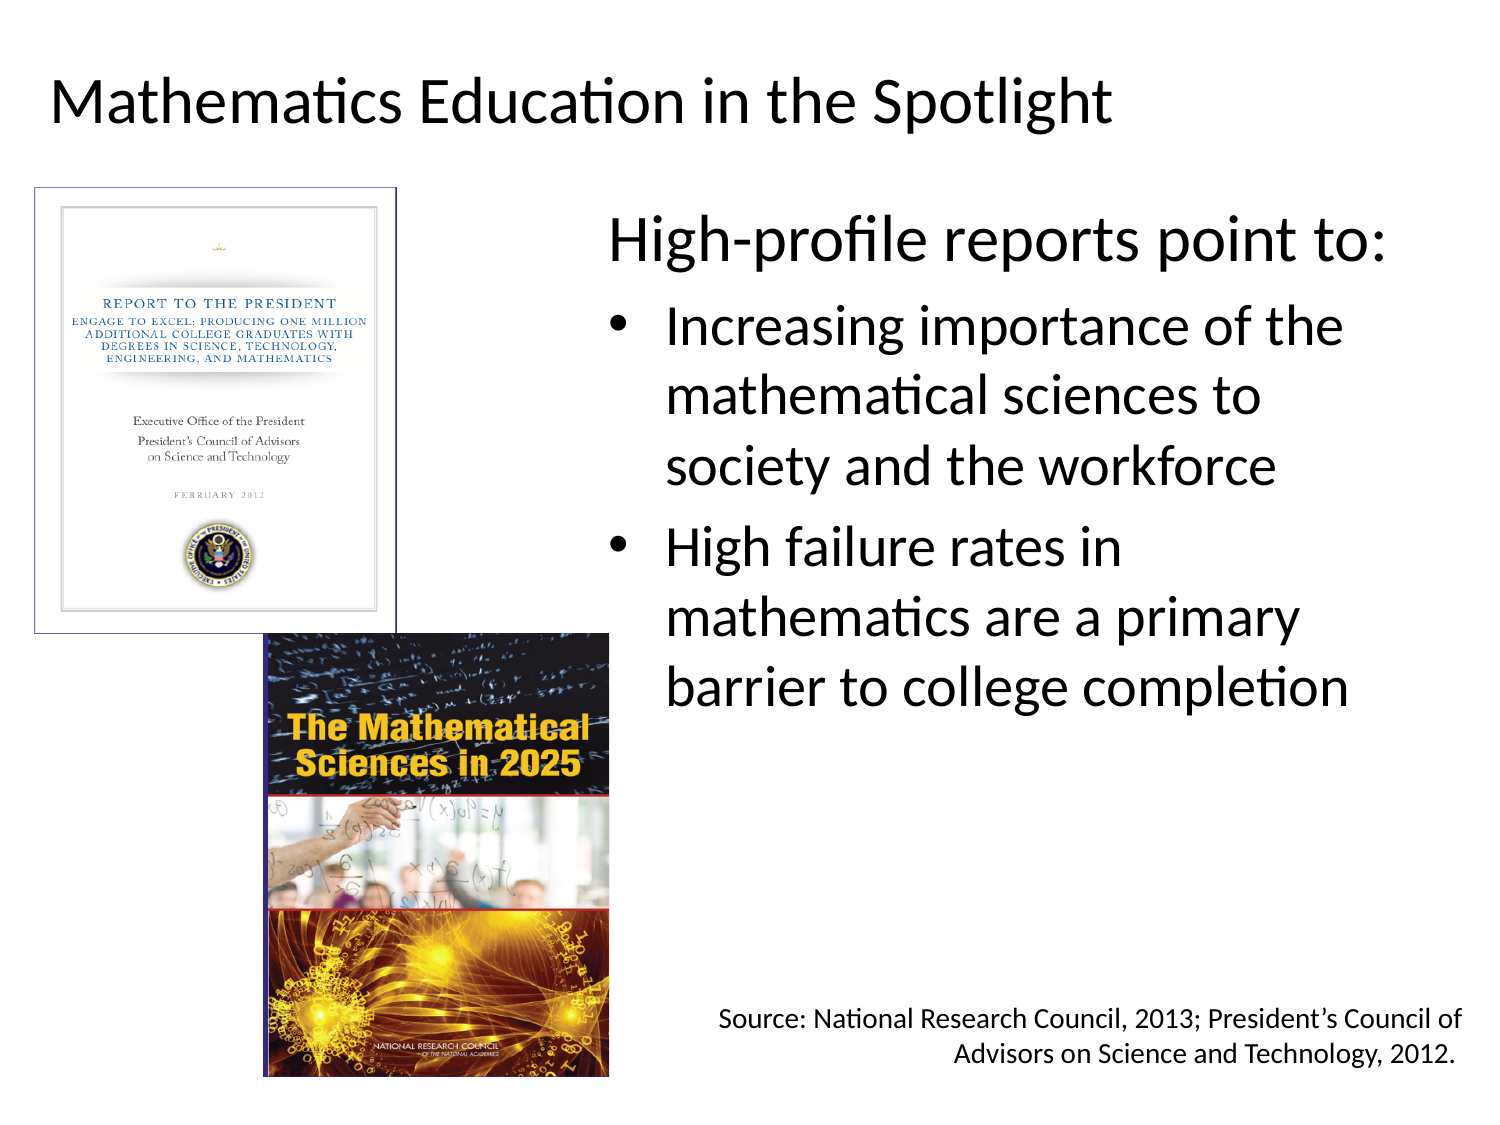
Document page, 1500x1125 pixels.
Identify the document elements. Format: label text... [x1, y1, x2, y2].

picture [34, 187, 610, 1077]
text_box Source: National Research Council, 2013; President’s Council of Advisors on Science and Technology, 2012. [672, 992, 1478, 1077]
list High-profile reports point to: Increasing importance of the mathematical sciences to society and the workforce High failure rates in mathematics are a primary barrier to college completion [593, 187, 1425, 1058]
title Mathematics Education in the Spotlight [34, 2, 1390, 191]
